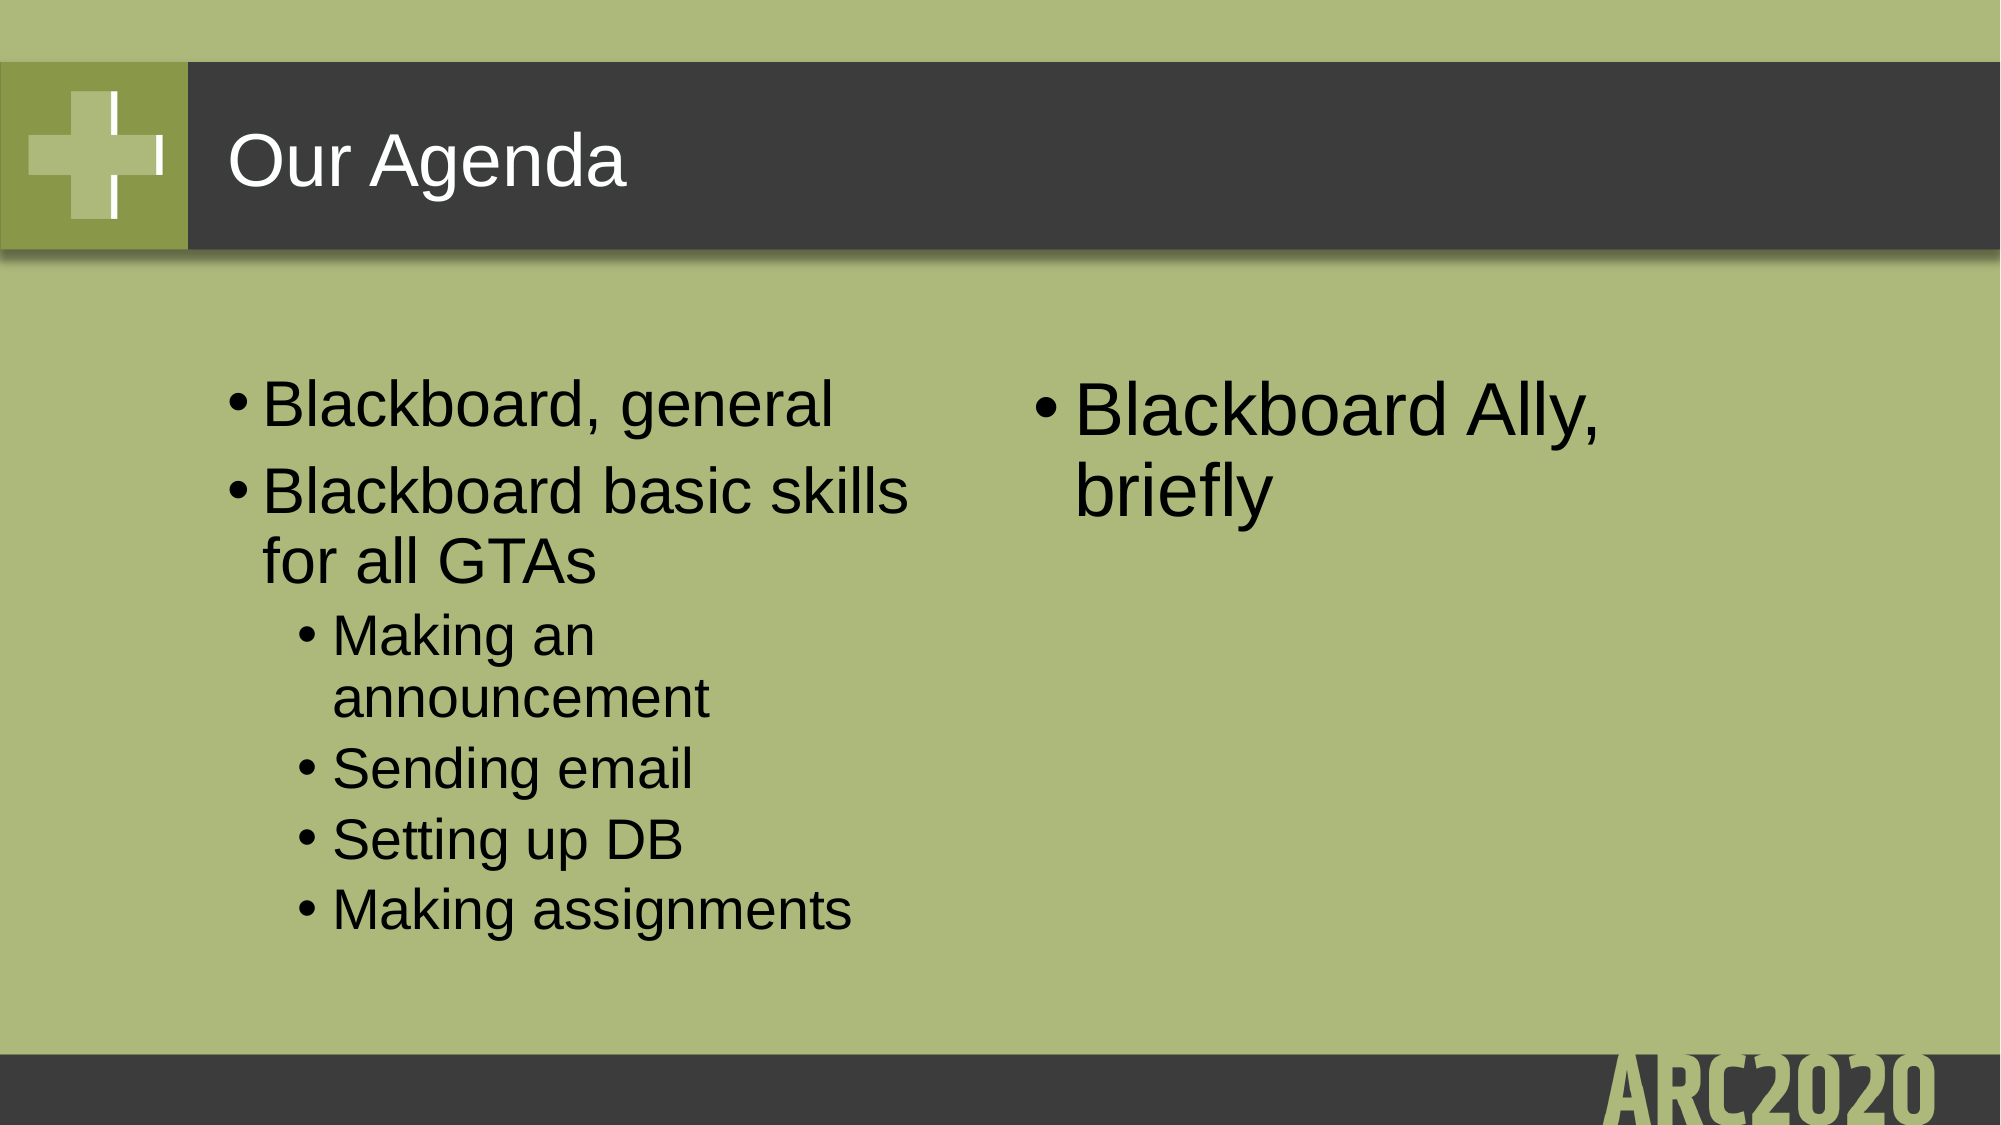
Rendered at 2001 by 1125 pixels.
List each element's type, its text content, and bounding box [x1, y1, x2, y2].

list Blackboard Ally, briefly [1018, 362, 1790, 954]
title Our Agenda [212, 73, 1790, 252]
picture [0, 0, 2001, 1125]
list Blackboard, general Blackboard basic skills for all GTAs Making an announcement Sending email Setting up DB Making assignments [212, 362, 984, 954]
